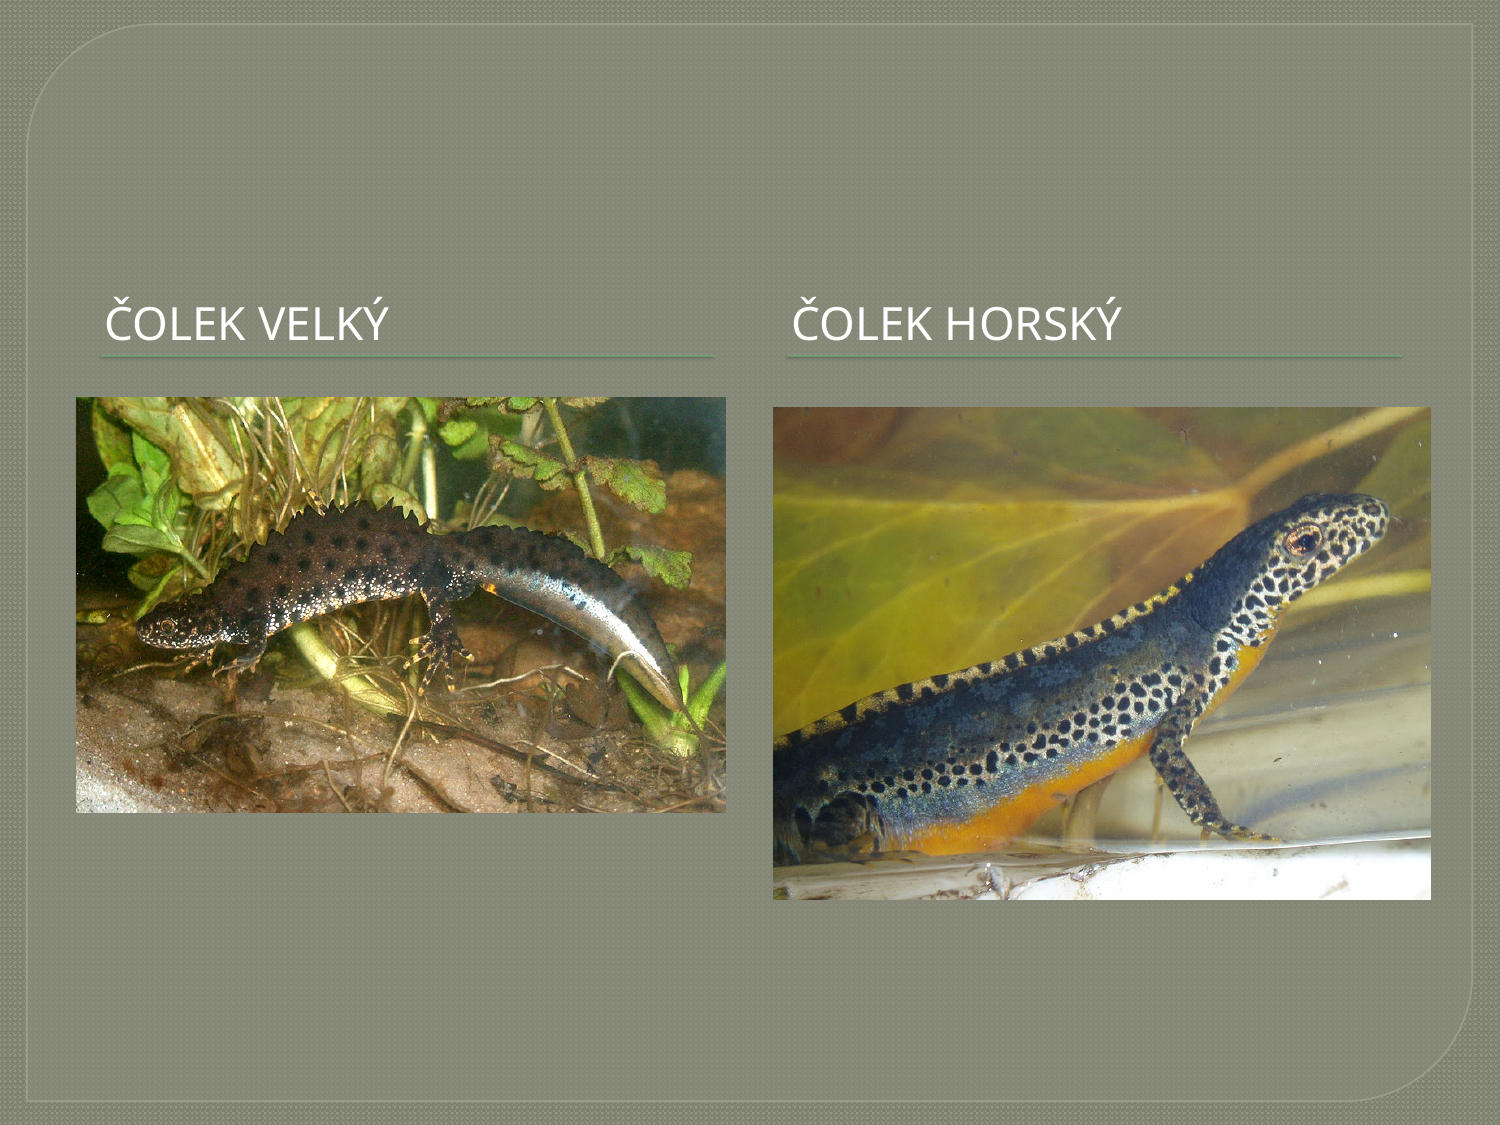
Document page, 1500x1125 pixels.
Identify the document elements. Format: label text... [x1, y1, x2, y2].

list Čolek velký [75, 251, 738, 357]
picture [773, 406, 1431, 901]
list Čolek horský [761, 251, 1425, 357]
picture [76, 396, 726, 813]
